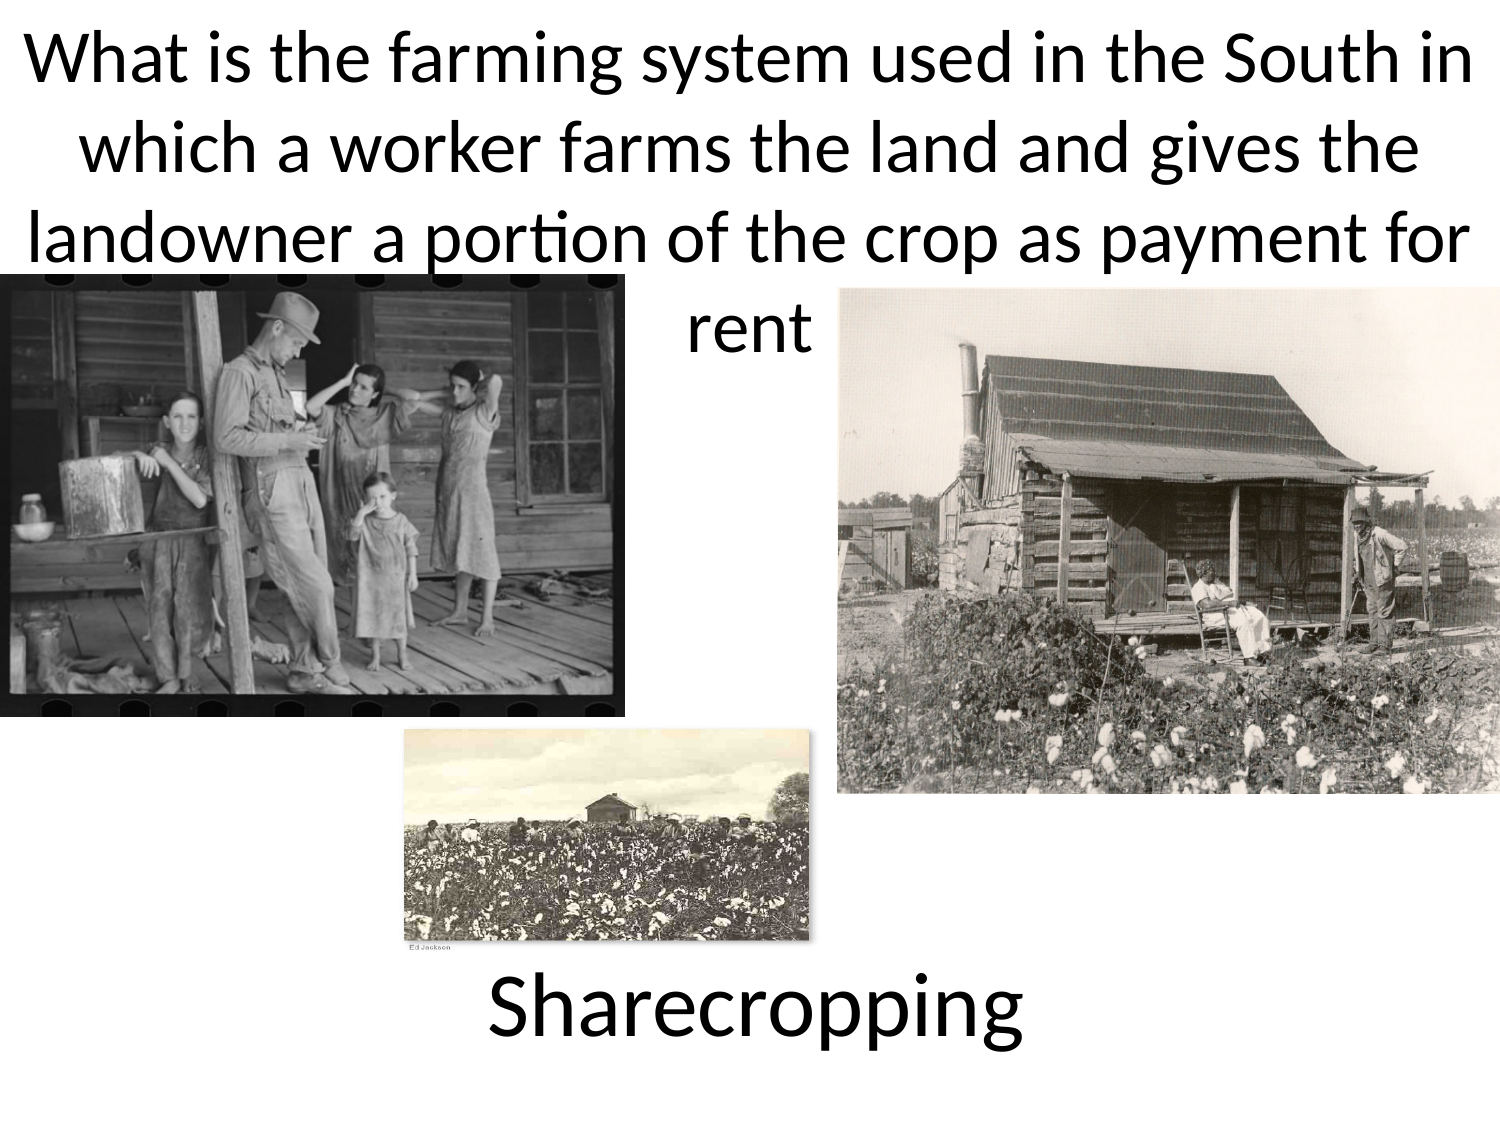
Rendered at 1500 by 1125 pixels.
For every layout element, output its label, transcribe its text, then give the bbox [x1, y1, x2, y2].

picture [399, 724, 821, 952]
text_box Sharecropping [462, 937, 1050, 1063]
picture [0, 274, 626, 717]
picture [837, 287, 1500, 794]
text_box What is the farming system used in the South in which a worker farms the land and gives the landowner a portion of the crop as payment for rent [0, 0, 1500, 465]
